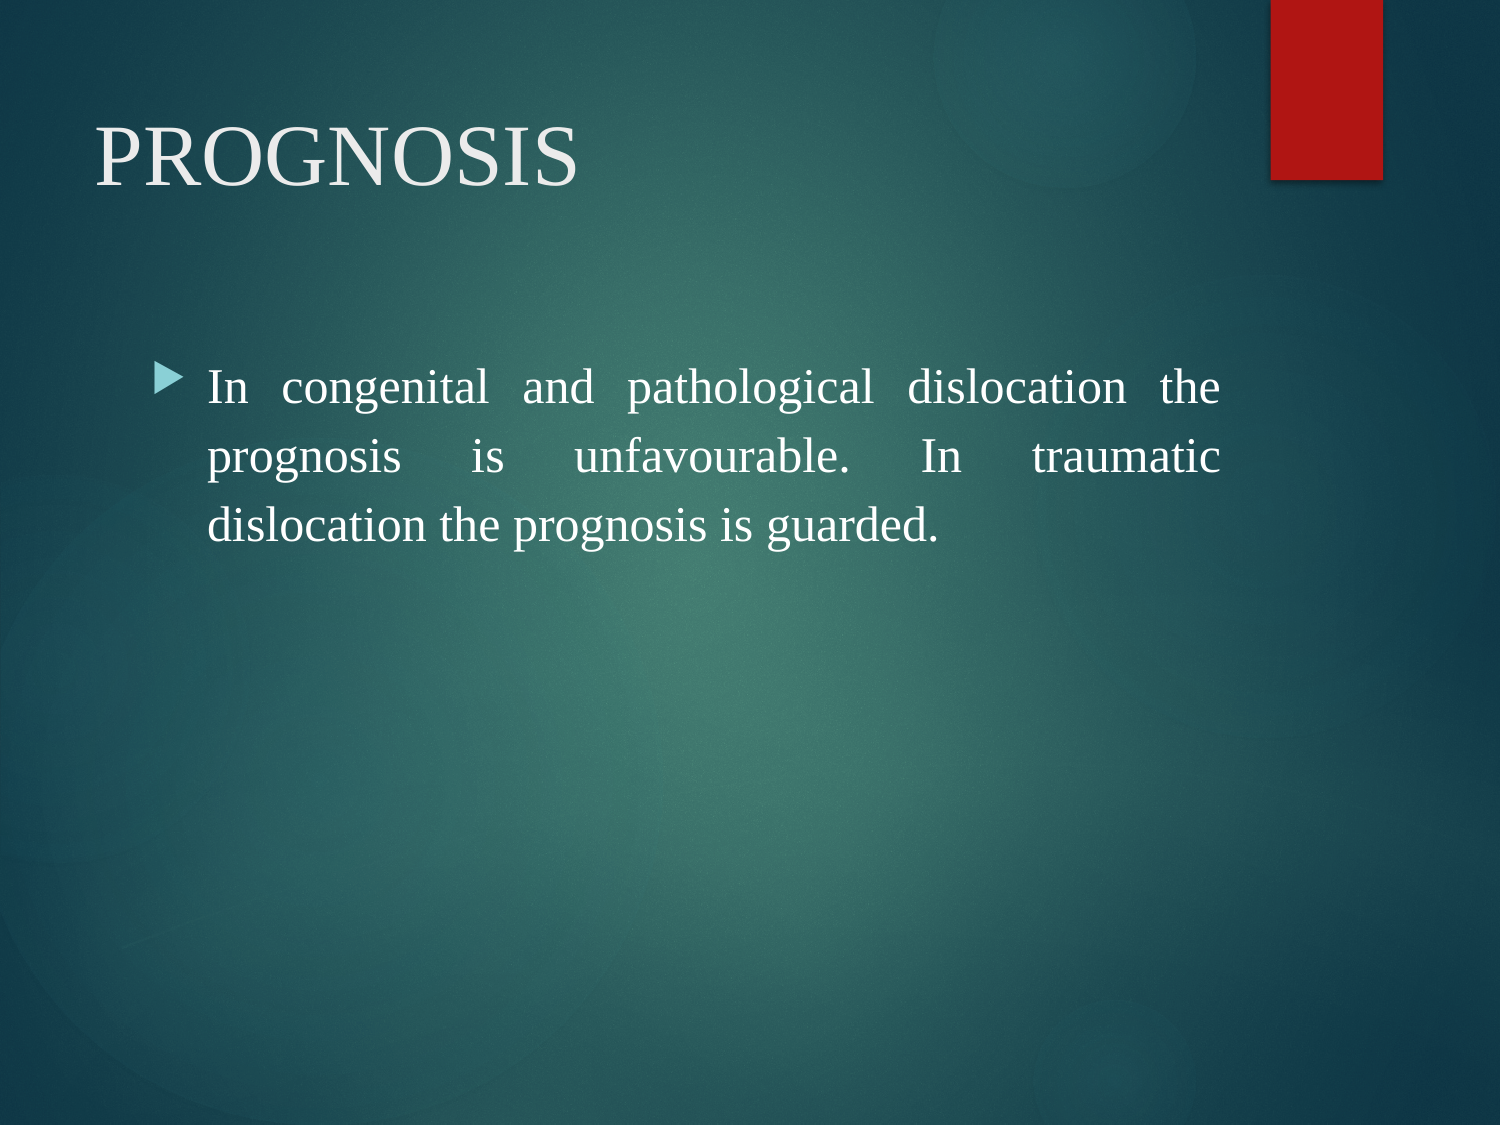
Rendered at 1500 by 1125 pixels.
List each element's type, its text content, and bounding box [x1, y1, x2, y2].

list In congenital and pathological dislocation the prognosis is unfavourable. In traumatic dislocation the prognosis is guarded. [135, 336, 1237, 1025]
title PROGNOSIS [79, 74, 1237, 304]
